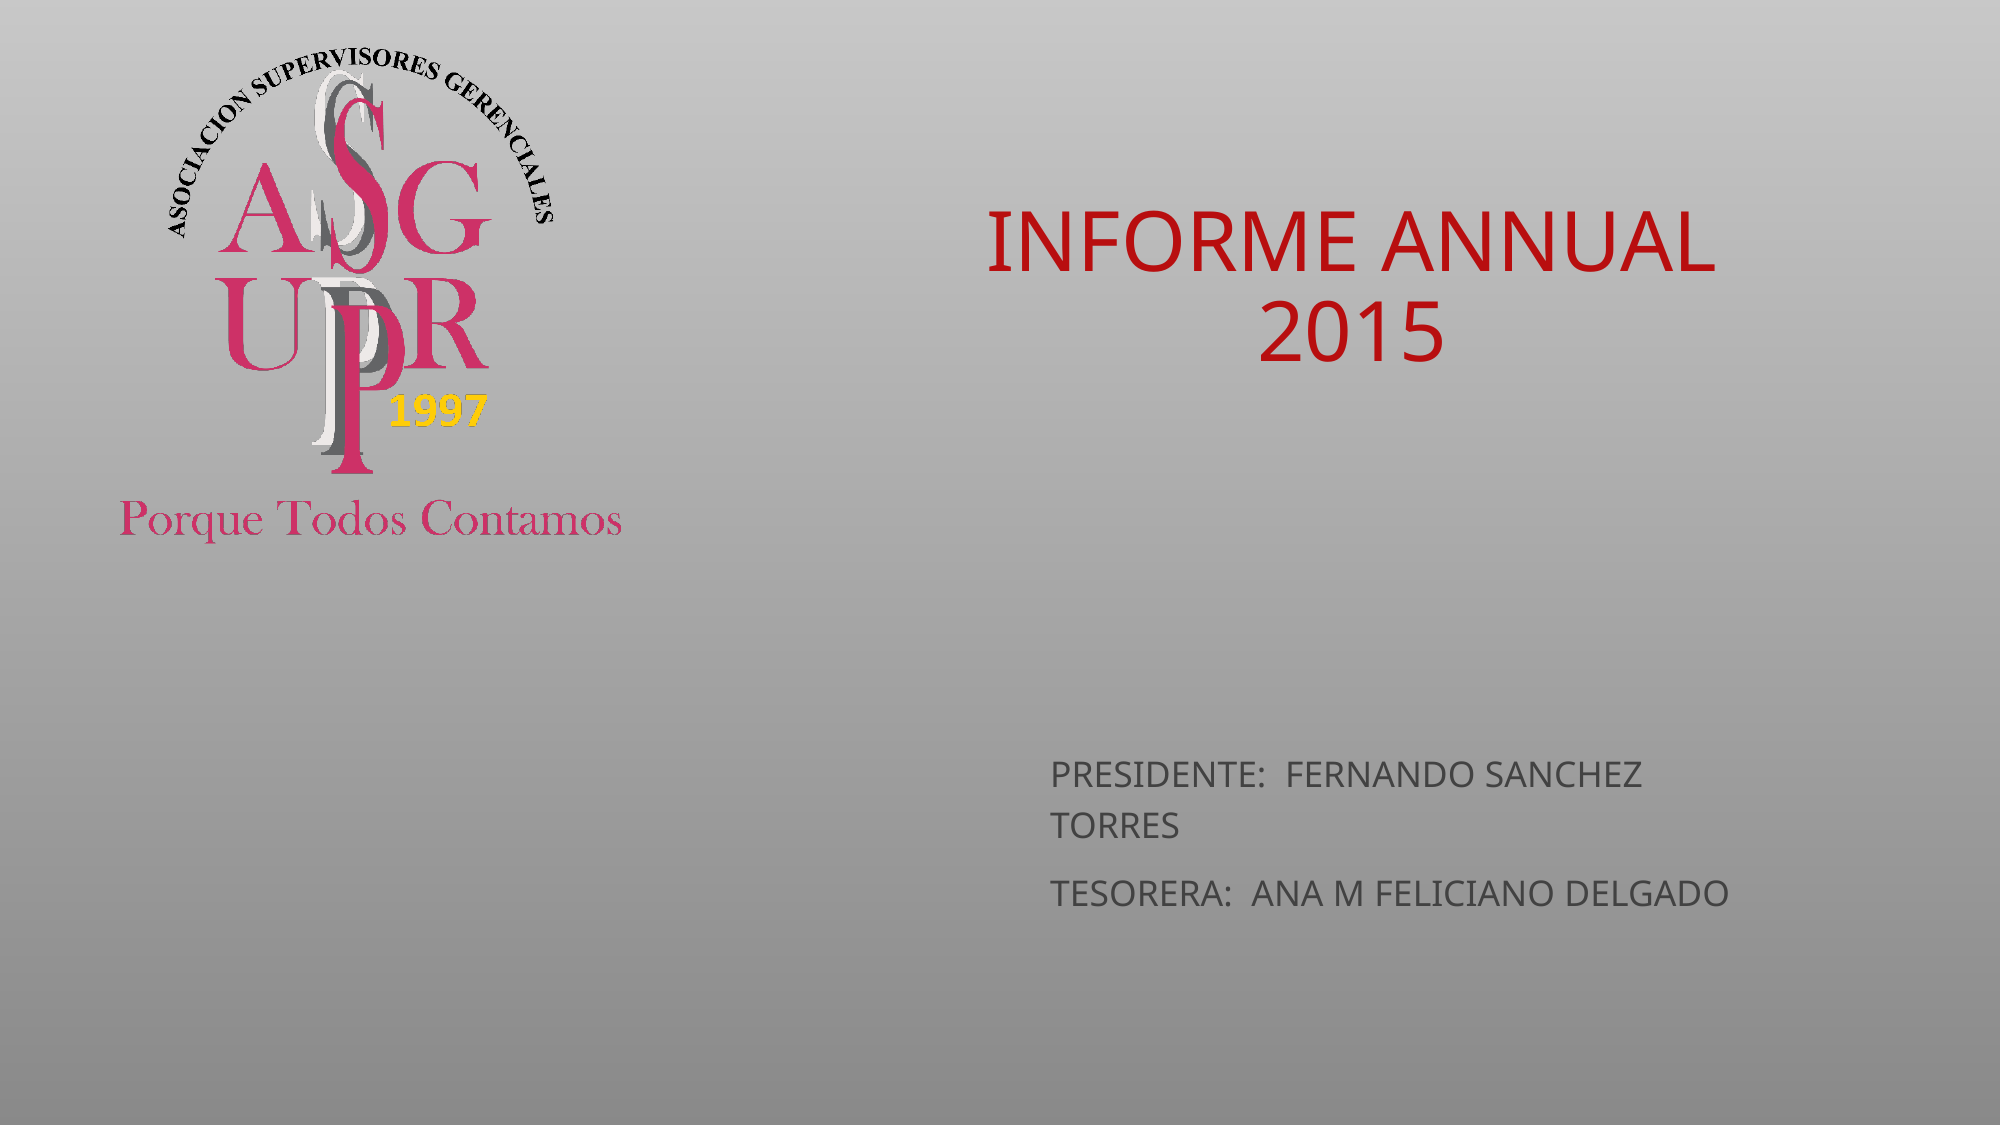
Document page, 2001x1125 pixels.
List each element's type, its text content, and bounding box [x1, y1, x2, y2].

picture [118, 32, 623, 548]
title INFORME ANNUAL 2015 [876, 150, 1828, 430]
subtitle Presidente: Fernando sanchez torres Tesorera: ana m Feliciano Delgado [1035, 725, 1760, 933]
